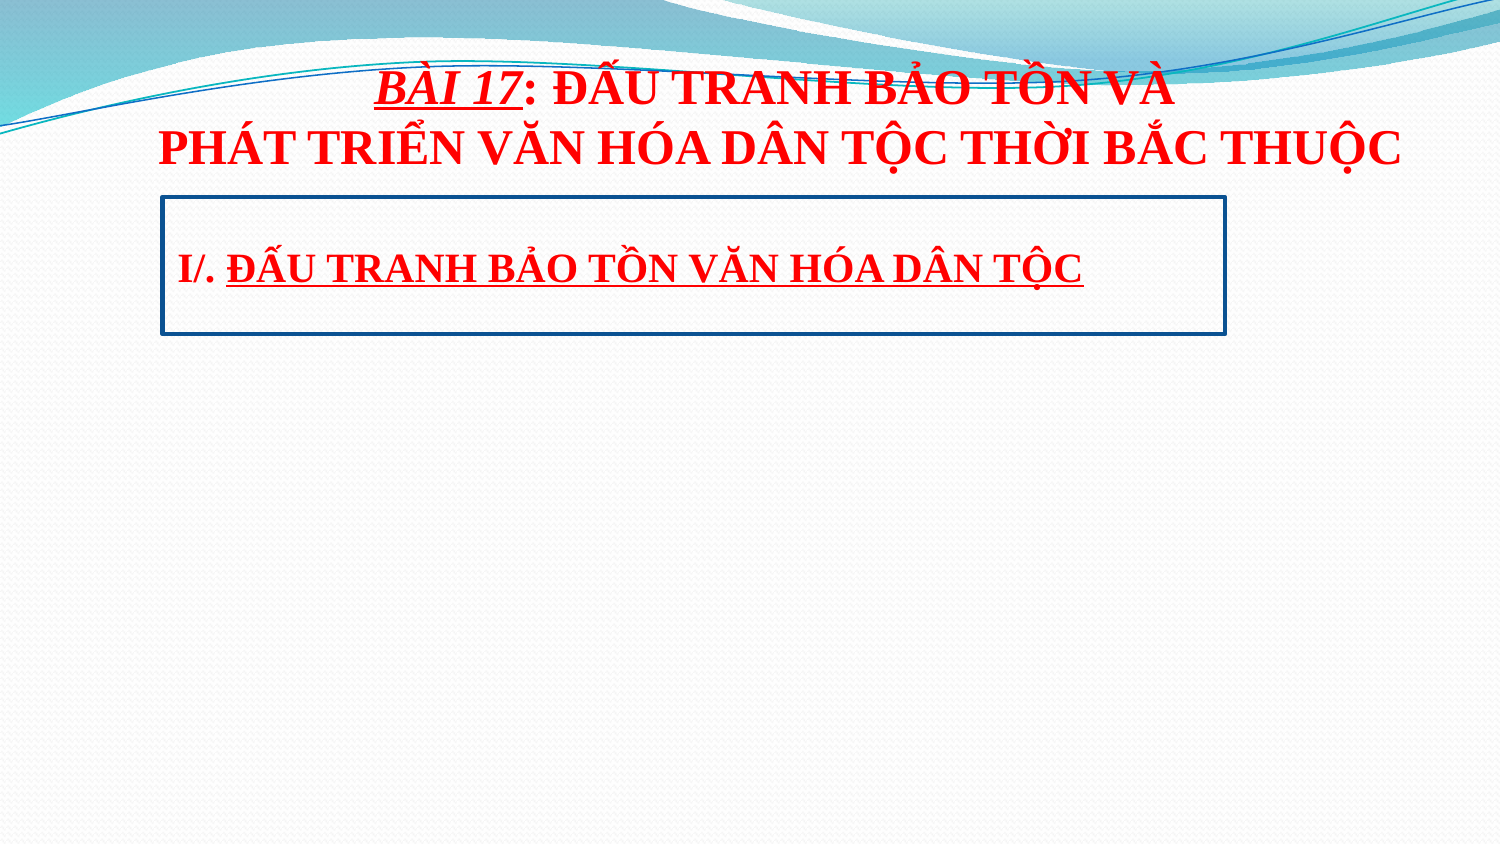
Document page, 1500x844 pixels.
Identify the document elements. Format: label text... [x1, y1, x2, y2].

text_box BÀI 17: ĐẤU TRANH BẢO TỒN VÀ PHÁT TRIỂN VĂN HÓA DÂN TỘC THỜI BẮC THUỘC [112, 46, 1438, 182]
text_box I/. ĐẤU TRANH BẢO TỒN VĂN HÓA DÂN TỘC [160, 195, 1227, 336]
